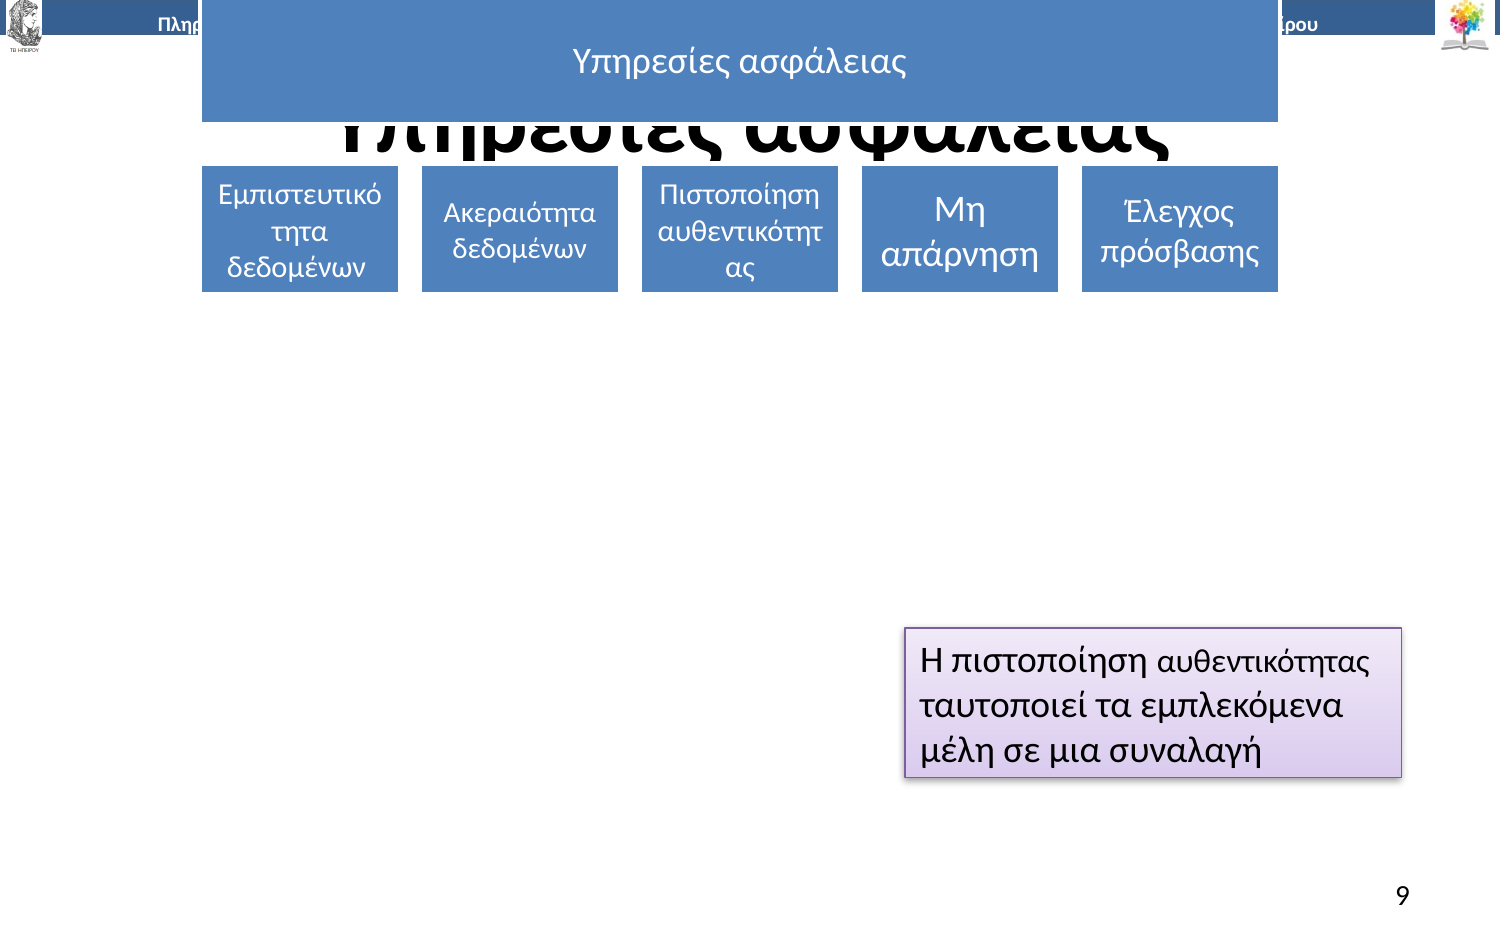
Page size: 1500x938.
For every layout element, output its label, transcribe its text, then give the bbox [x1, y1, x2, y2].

title Υπηρεσίες ασφάλειας [1421, 37, 1425, 194]
picture [6, 0, 42, 54]
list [64, 0, 1416, 804]
picture [1435, 0, 1495, 52]
slide_number 9 [1074, 868, 1425, 919]
